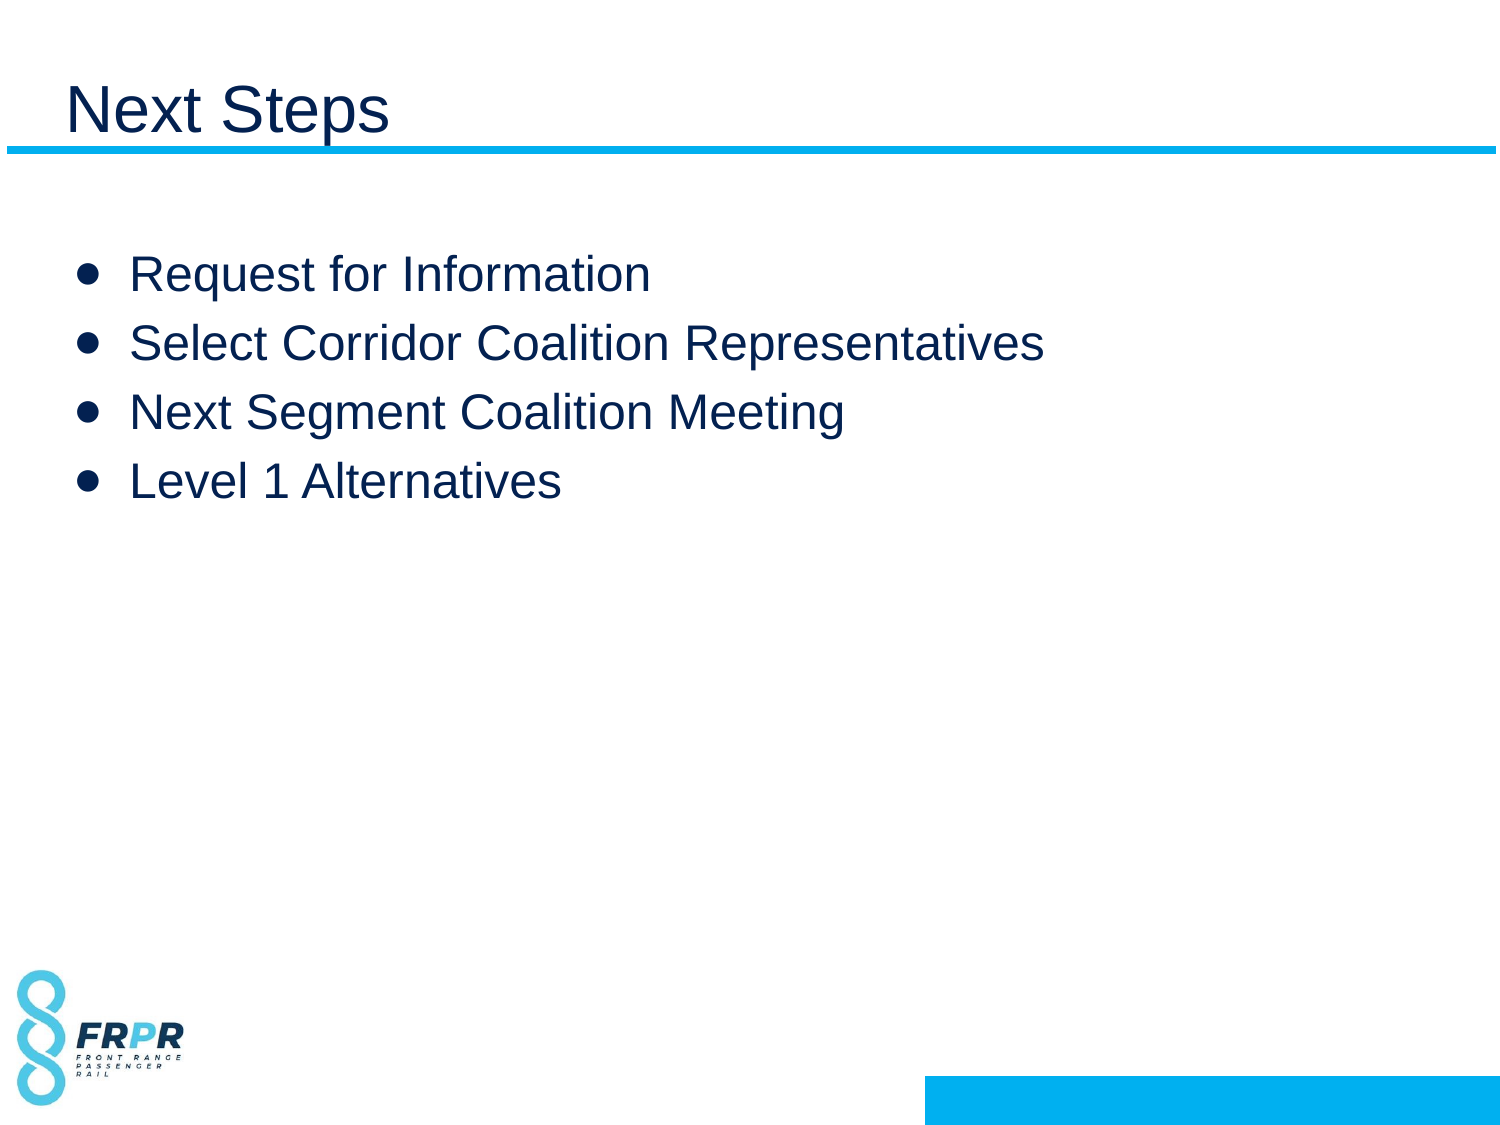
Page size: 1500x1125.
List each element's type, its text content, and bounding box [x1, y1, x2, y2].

picture [7, 950, 196, 1123]
text_box Next Steps [49, 57, 1100, 144]
text_box Request for Information Select Corridor Coalition Representatives Next Segment Coalition Meeting Level 1 Alternatives [39, 224, 1465, 519]
